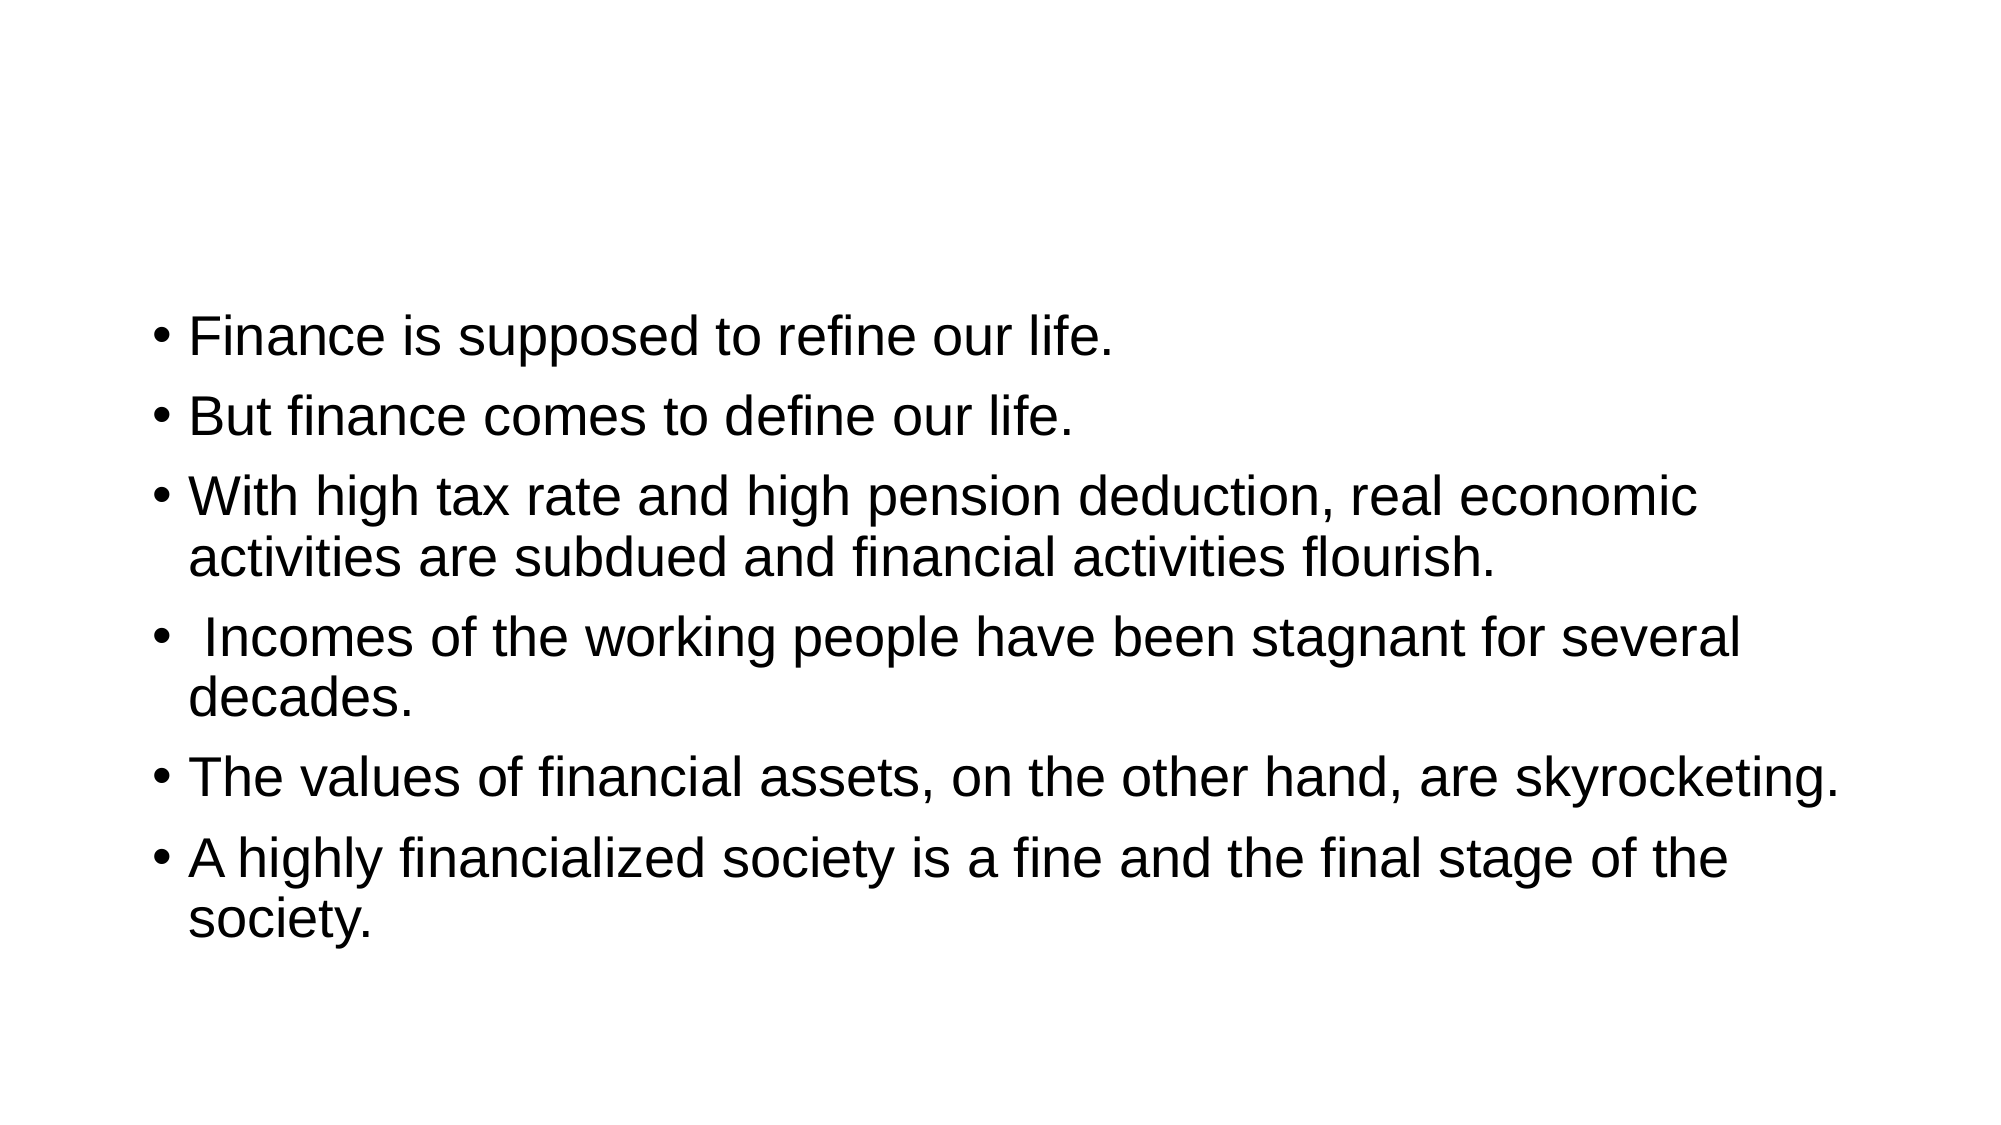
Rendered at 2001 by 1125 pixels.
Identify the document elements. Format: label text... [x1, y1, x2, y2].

list Finance is supposed to refine our life. But finance comes to define our life. With high tax rate and high pension deduction, real economic activities are subdued and financial activities flourish. Incomes of the working people have been stagnant for several decades. The values of financial assets, on the other hand, are skyrocketing. A highly financialized society is a fine and the final stage of the society. [137, 299, 1863, 1014]
